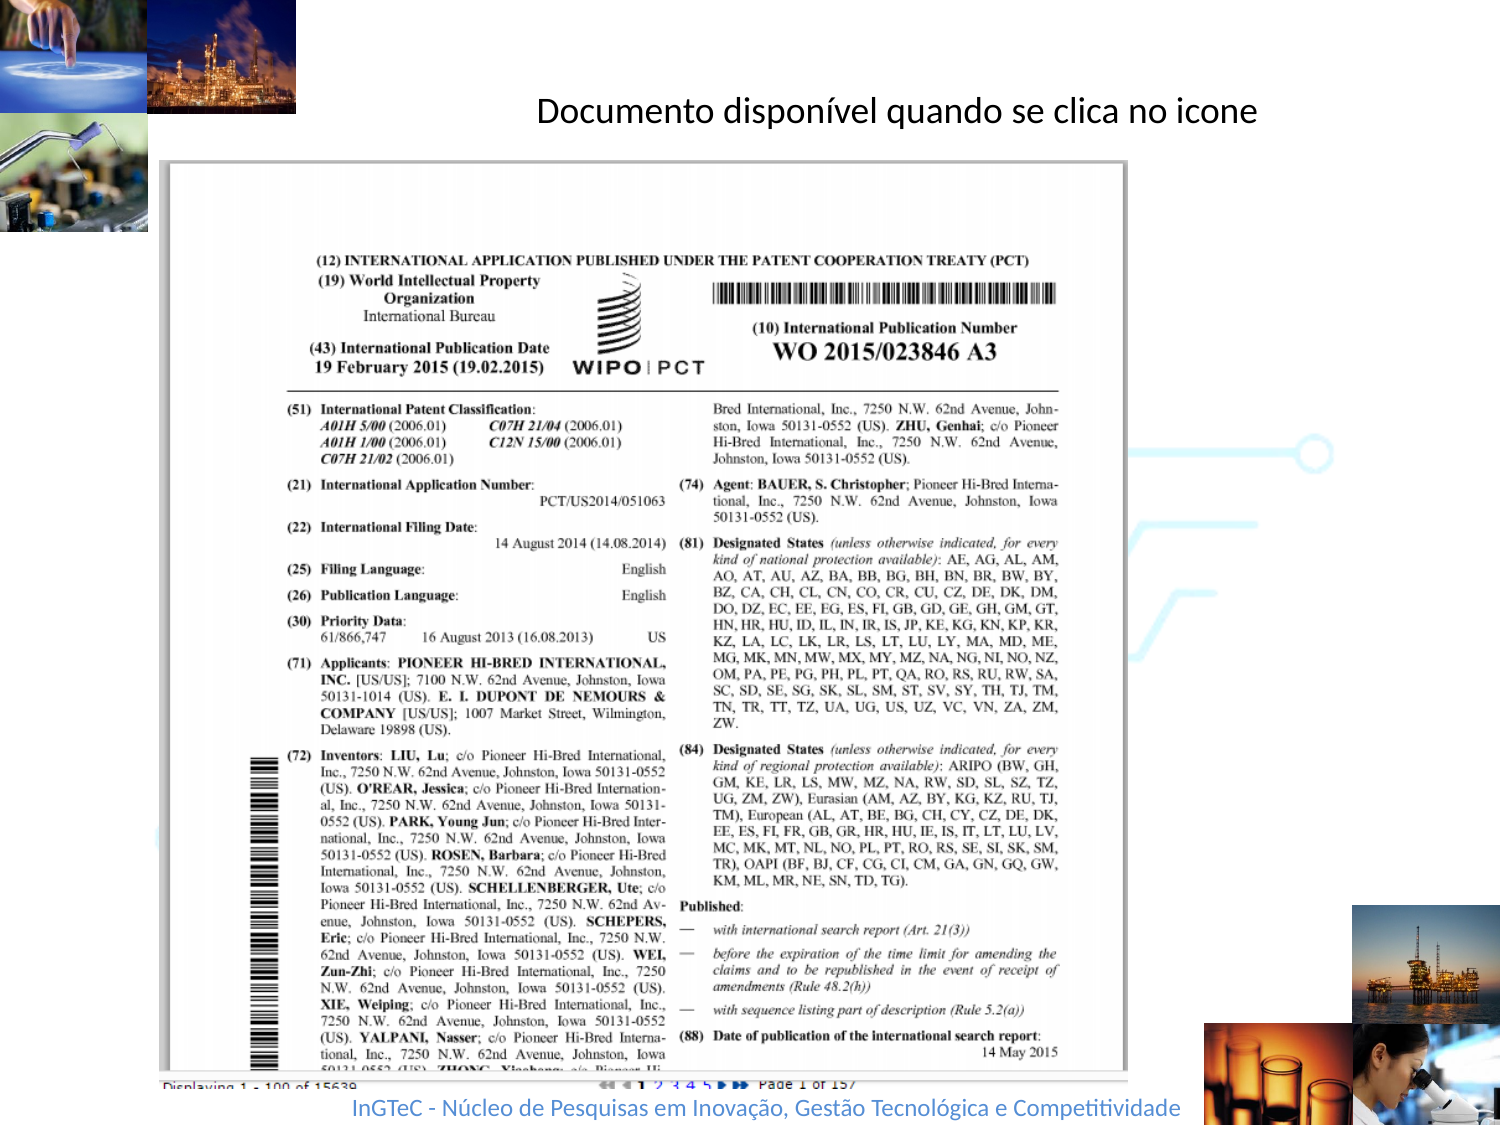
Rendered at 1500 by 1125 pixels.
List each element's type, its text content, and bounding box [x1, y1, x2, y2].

picture [0, 0, 296, 232]
picture [159, 160, 1129, 1089]
picture [1204, 905, 1500, 1125]
title Documento disponível quando se clica no icone [312, 20, 1483, 197]
